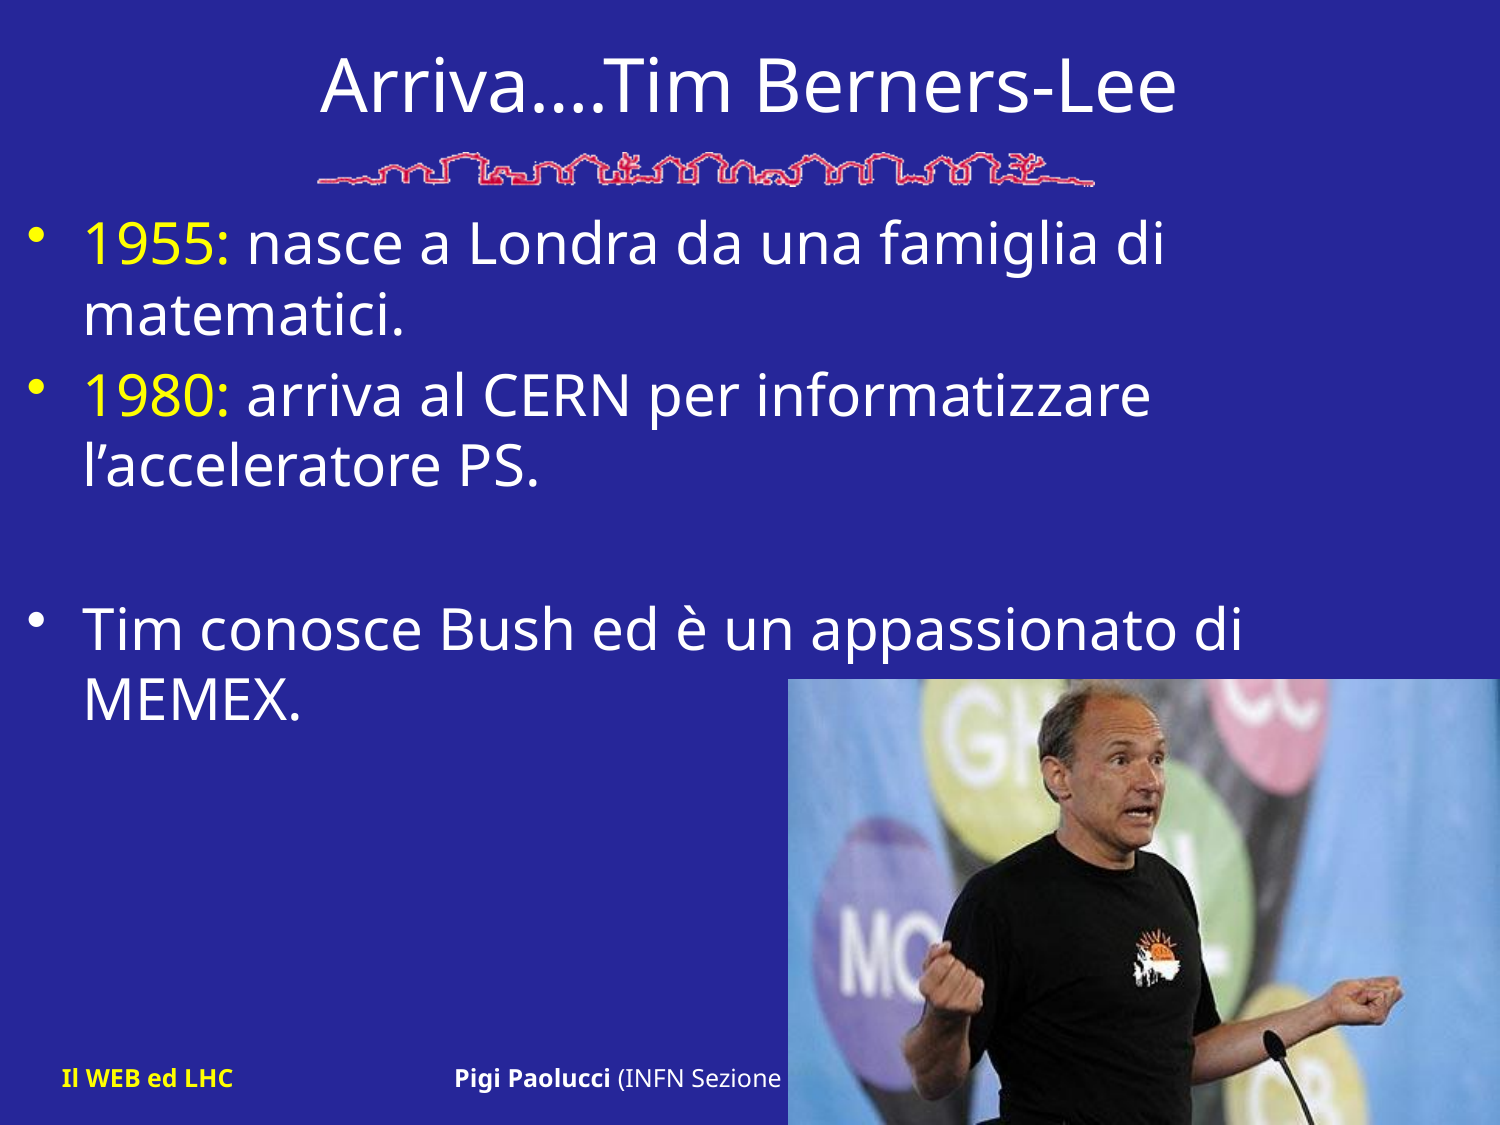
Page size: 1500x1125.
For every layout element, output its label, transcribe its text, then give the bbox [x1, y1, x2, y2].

slide_number Il WEB ed LHC [46, 1054, 434, 1102]
footer Pigi Paolucci (INFN Sezione di Napoli) [438, 1054, 782, 1102]
list 1955: nasce a Londra da una famiglia di matematici. 1980: arriva al CERN per informatizzare l’acceleratore PS. Tim conosce Bush ed è un appassionato di MEMEX. [11, 198, 1419, 1001]
picture [788, 679, 1500, 1125]
picture [316, 152, 1095, 187]
title Arriva….Tim Berners-Lee [46, 23, 1454, 141]
